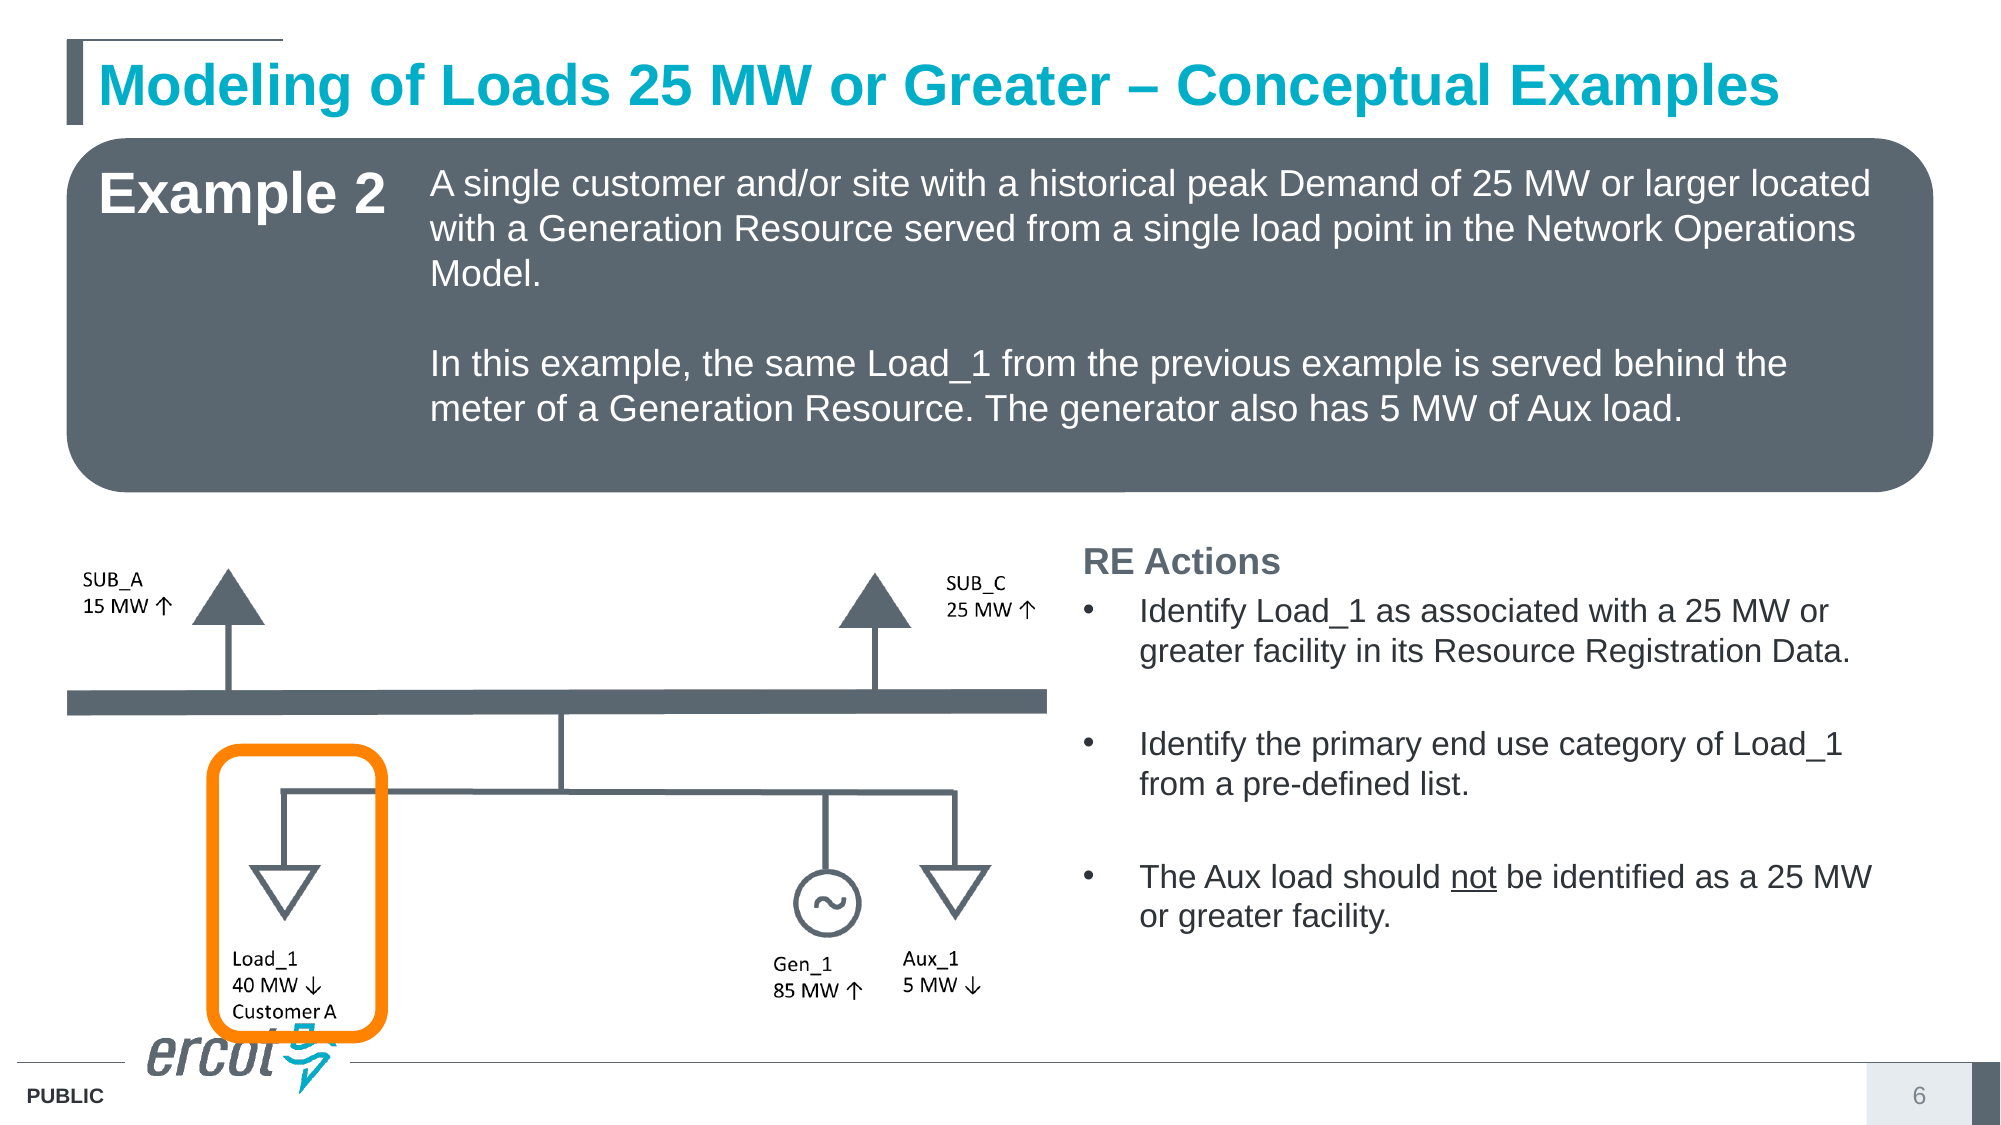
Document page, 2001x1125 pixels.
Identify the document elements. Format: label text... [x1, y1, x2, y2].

list RE Actions Identify Load_1 as associated with a 25 MW or greater facility in its Resource Registration Data. Identify the primary end use category of Load_1 from a pre-defined list. The Aux load should not be identified as a 25 MW or greater facility. [1038, 492, 1934, 1107]
picture [66, 558, 1060, 1096]
text_box Example 2 [64, 136, 1936, 495]
slide_number 6 [1866, 1076, 1973, 1113]
text_box A single customer and/or site with a historical peak Demand of 25 MW or larger located with a Generation Resource served from a single load point in the Network Operations Model. In this example, the same Load_1 from the previous example is served behind the meter of a Generation Resource. The generator also has 5 MW of Aux load. [415, 151, 1903, 437]
title Modeling of Loads 25 MW or Greater – Conceptual Examples [83, 39, 1934, 125]
